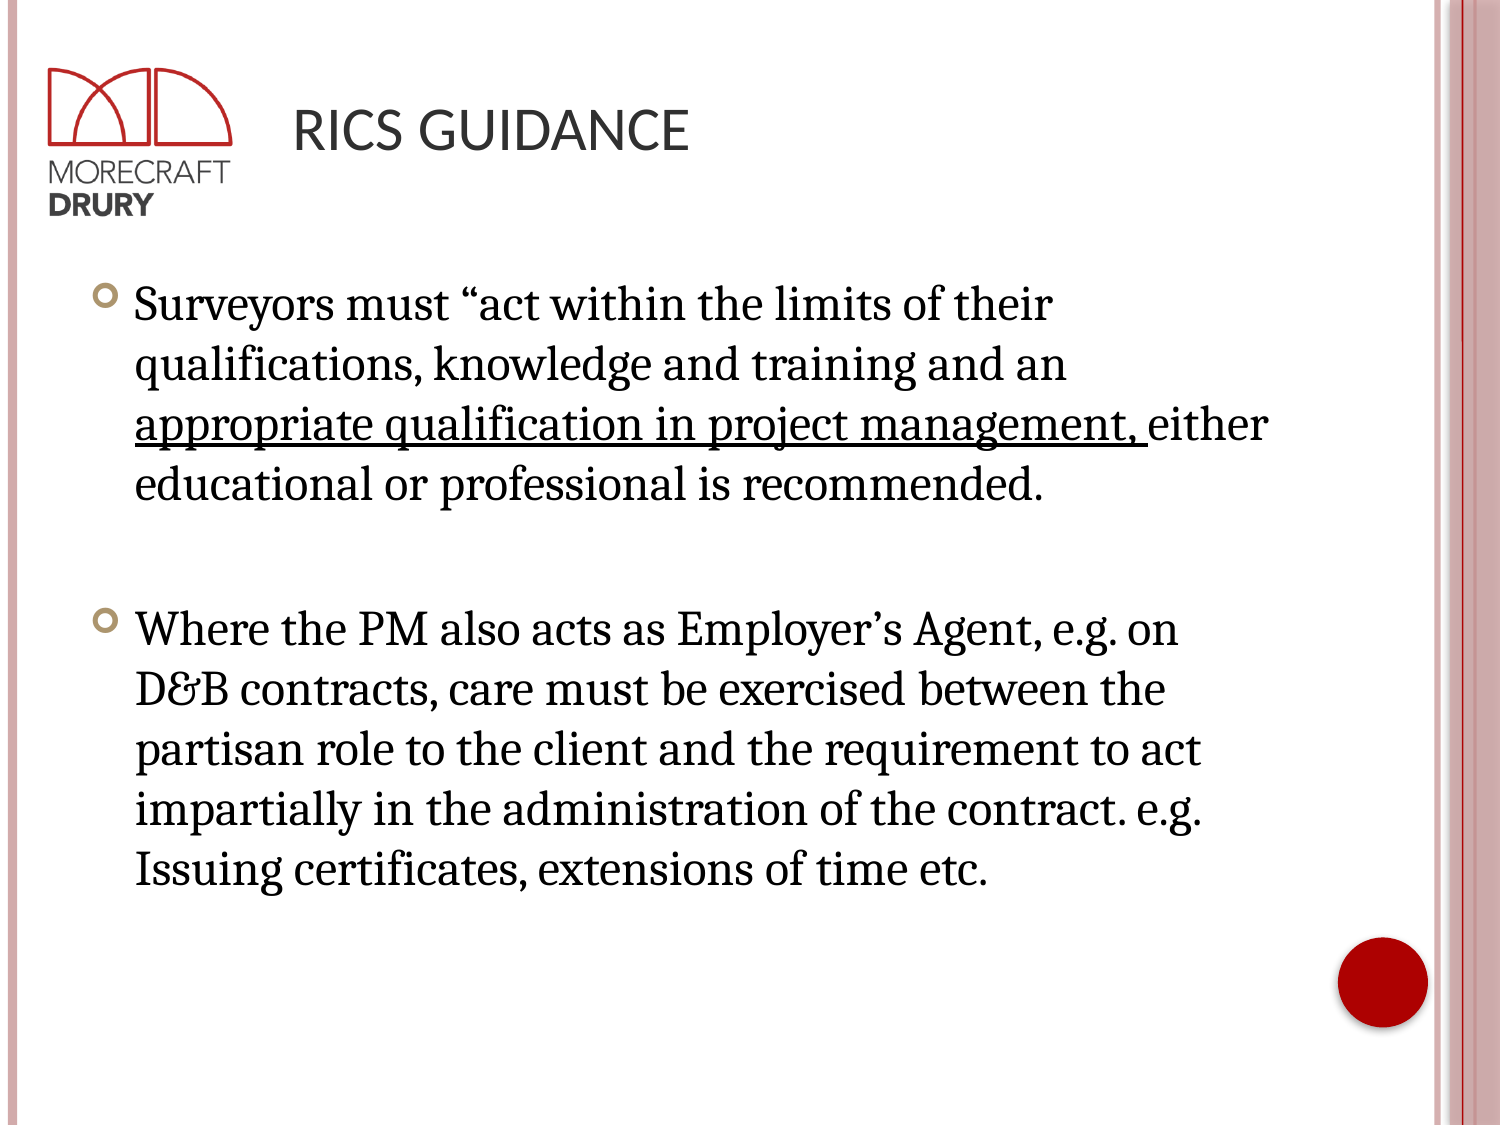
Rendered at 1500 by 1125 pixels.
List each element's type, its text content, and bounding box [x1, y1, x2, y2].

title RICS GUIDANCE [277, 66, 1441, 171]
list Surveyors must “act within the limits of their qualifications, knowledge and training and an appropriate qualification in project management, either educational or professional is recommended. Where the PM also acts as Employer’s Agent, e.g. on D&B contracts, care must be exercised between the partisan role to the client and the requirement to act impartially in the administration of the contract. e.g. Issuing certificates, extensions of time etc. [75, 262, 1300, 1062]
picture [39, 54, 246, 225]
